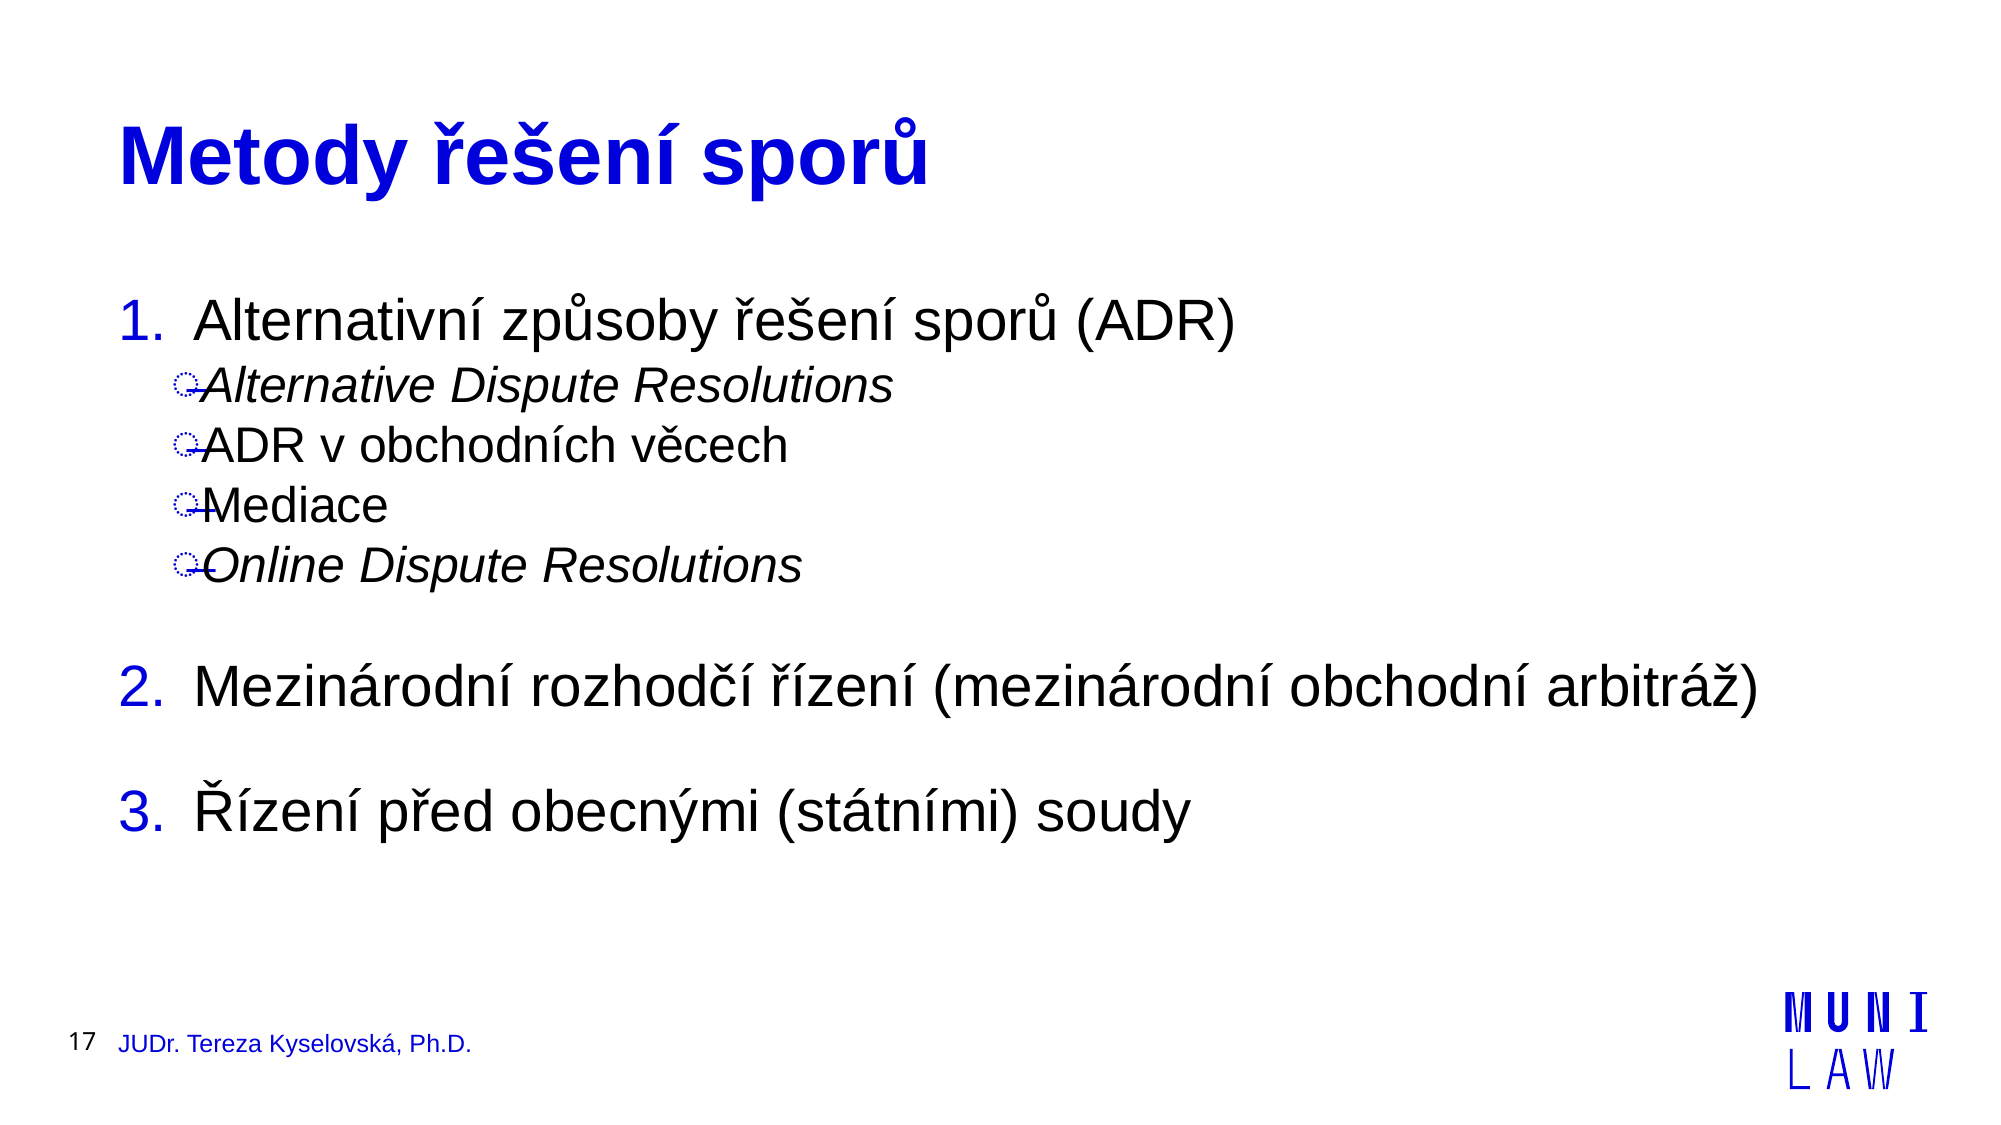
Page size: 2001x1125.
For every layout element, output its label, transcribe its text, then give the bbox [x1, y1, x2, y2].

slide_number 17 [67, 1021, 110, 1063]
title Metody řešení sporů [118, 118, 1883, 193]
footer JUDr. Tereza Kyselovská, Ph.D. [118, 1021, 1418, 1063]
list Alternativní způsoby řešení sporů (ADR) Alternative Dispute Resolutions ADR v obchodních věcech Mediace Online Dispute Resolutions Mezinárodní rozhodčí řízení (mezinárodní obchodní arbitráž) Řízení před obecnými (státními) soudy [118, 277, 1883, 957]
